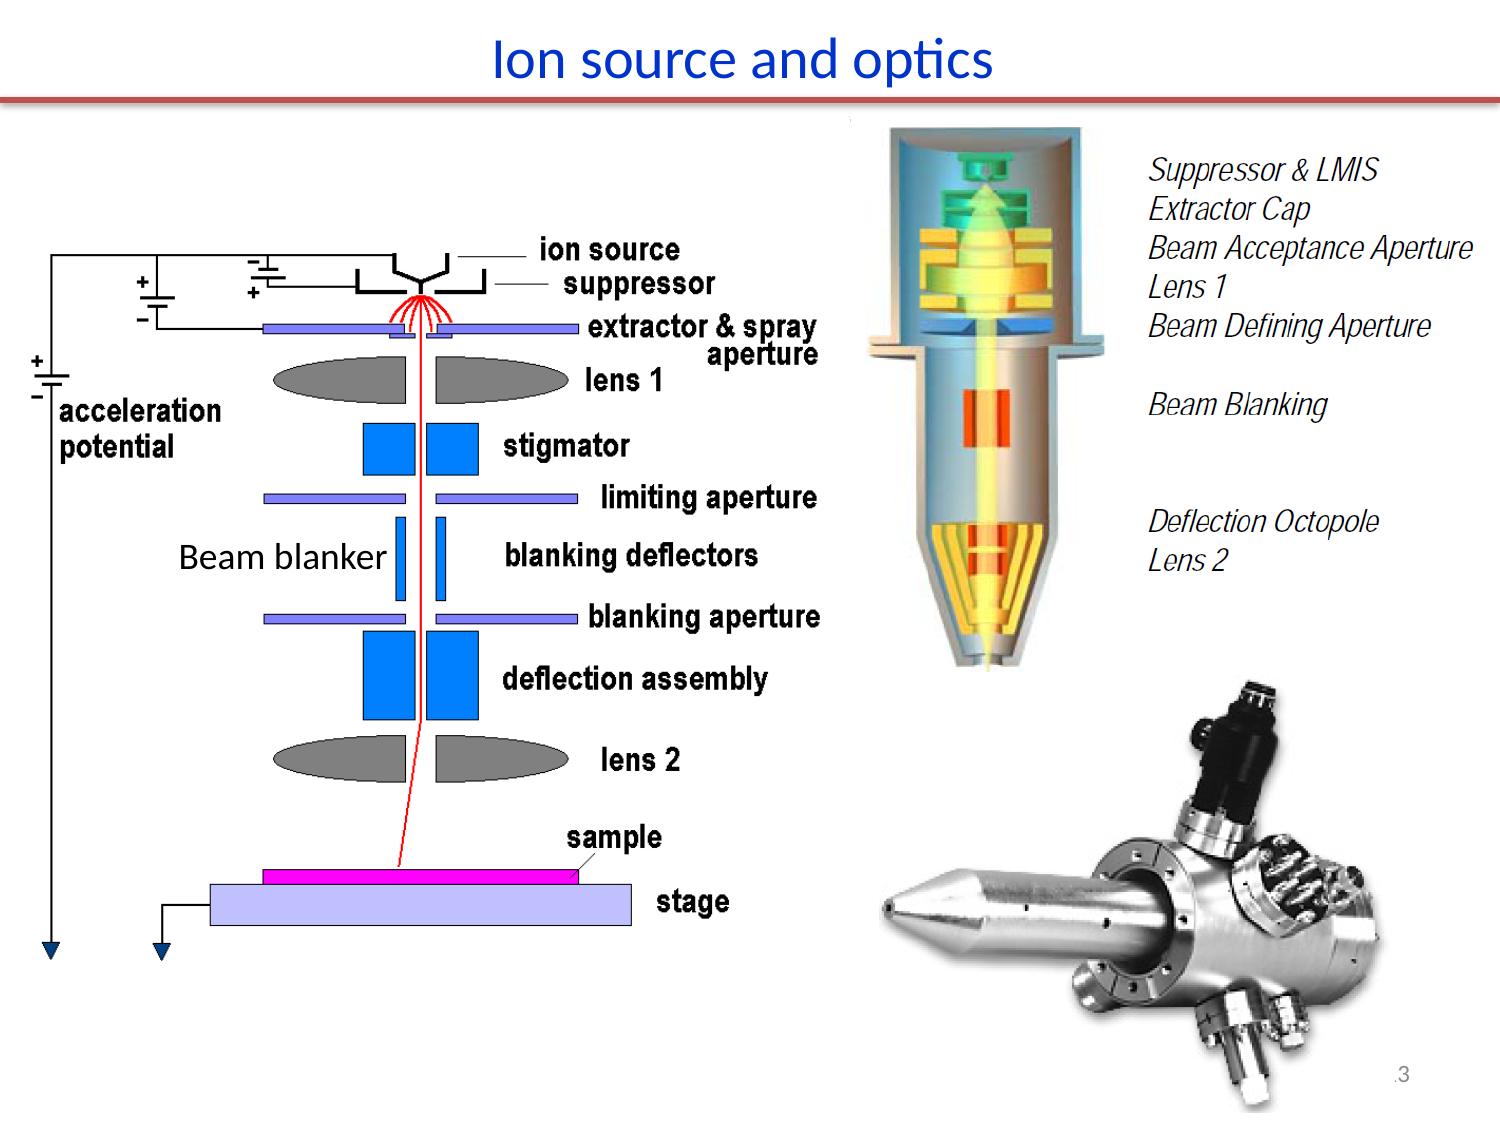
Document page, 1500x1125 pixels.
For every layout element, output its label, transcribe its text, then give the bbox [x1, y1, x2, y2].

text_box Ion source and optics [476, 12, 1010, 95]
picture [849, 116, 1488, 1113]
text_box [24, 232, 825, 963]
slide_number 13 [1400, 1042, 1425, 1103]
